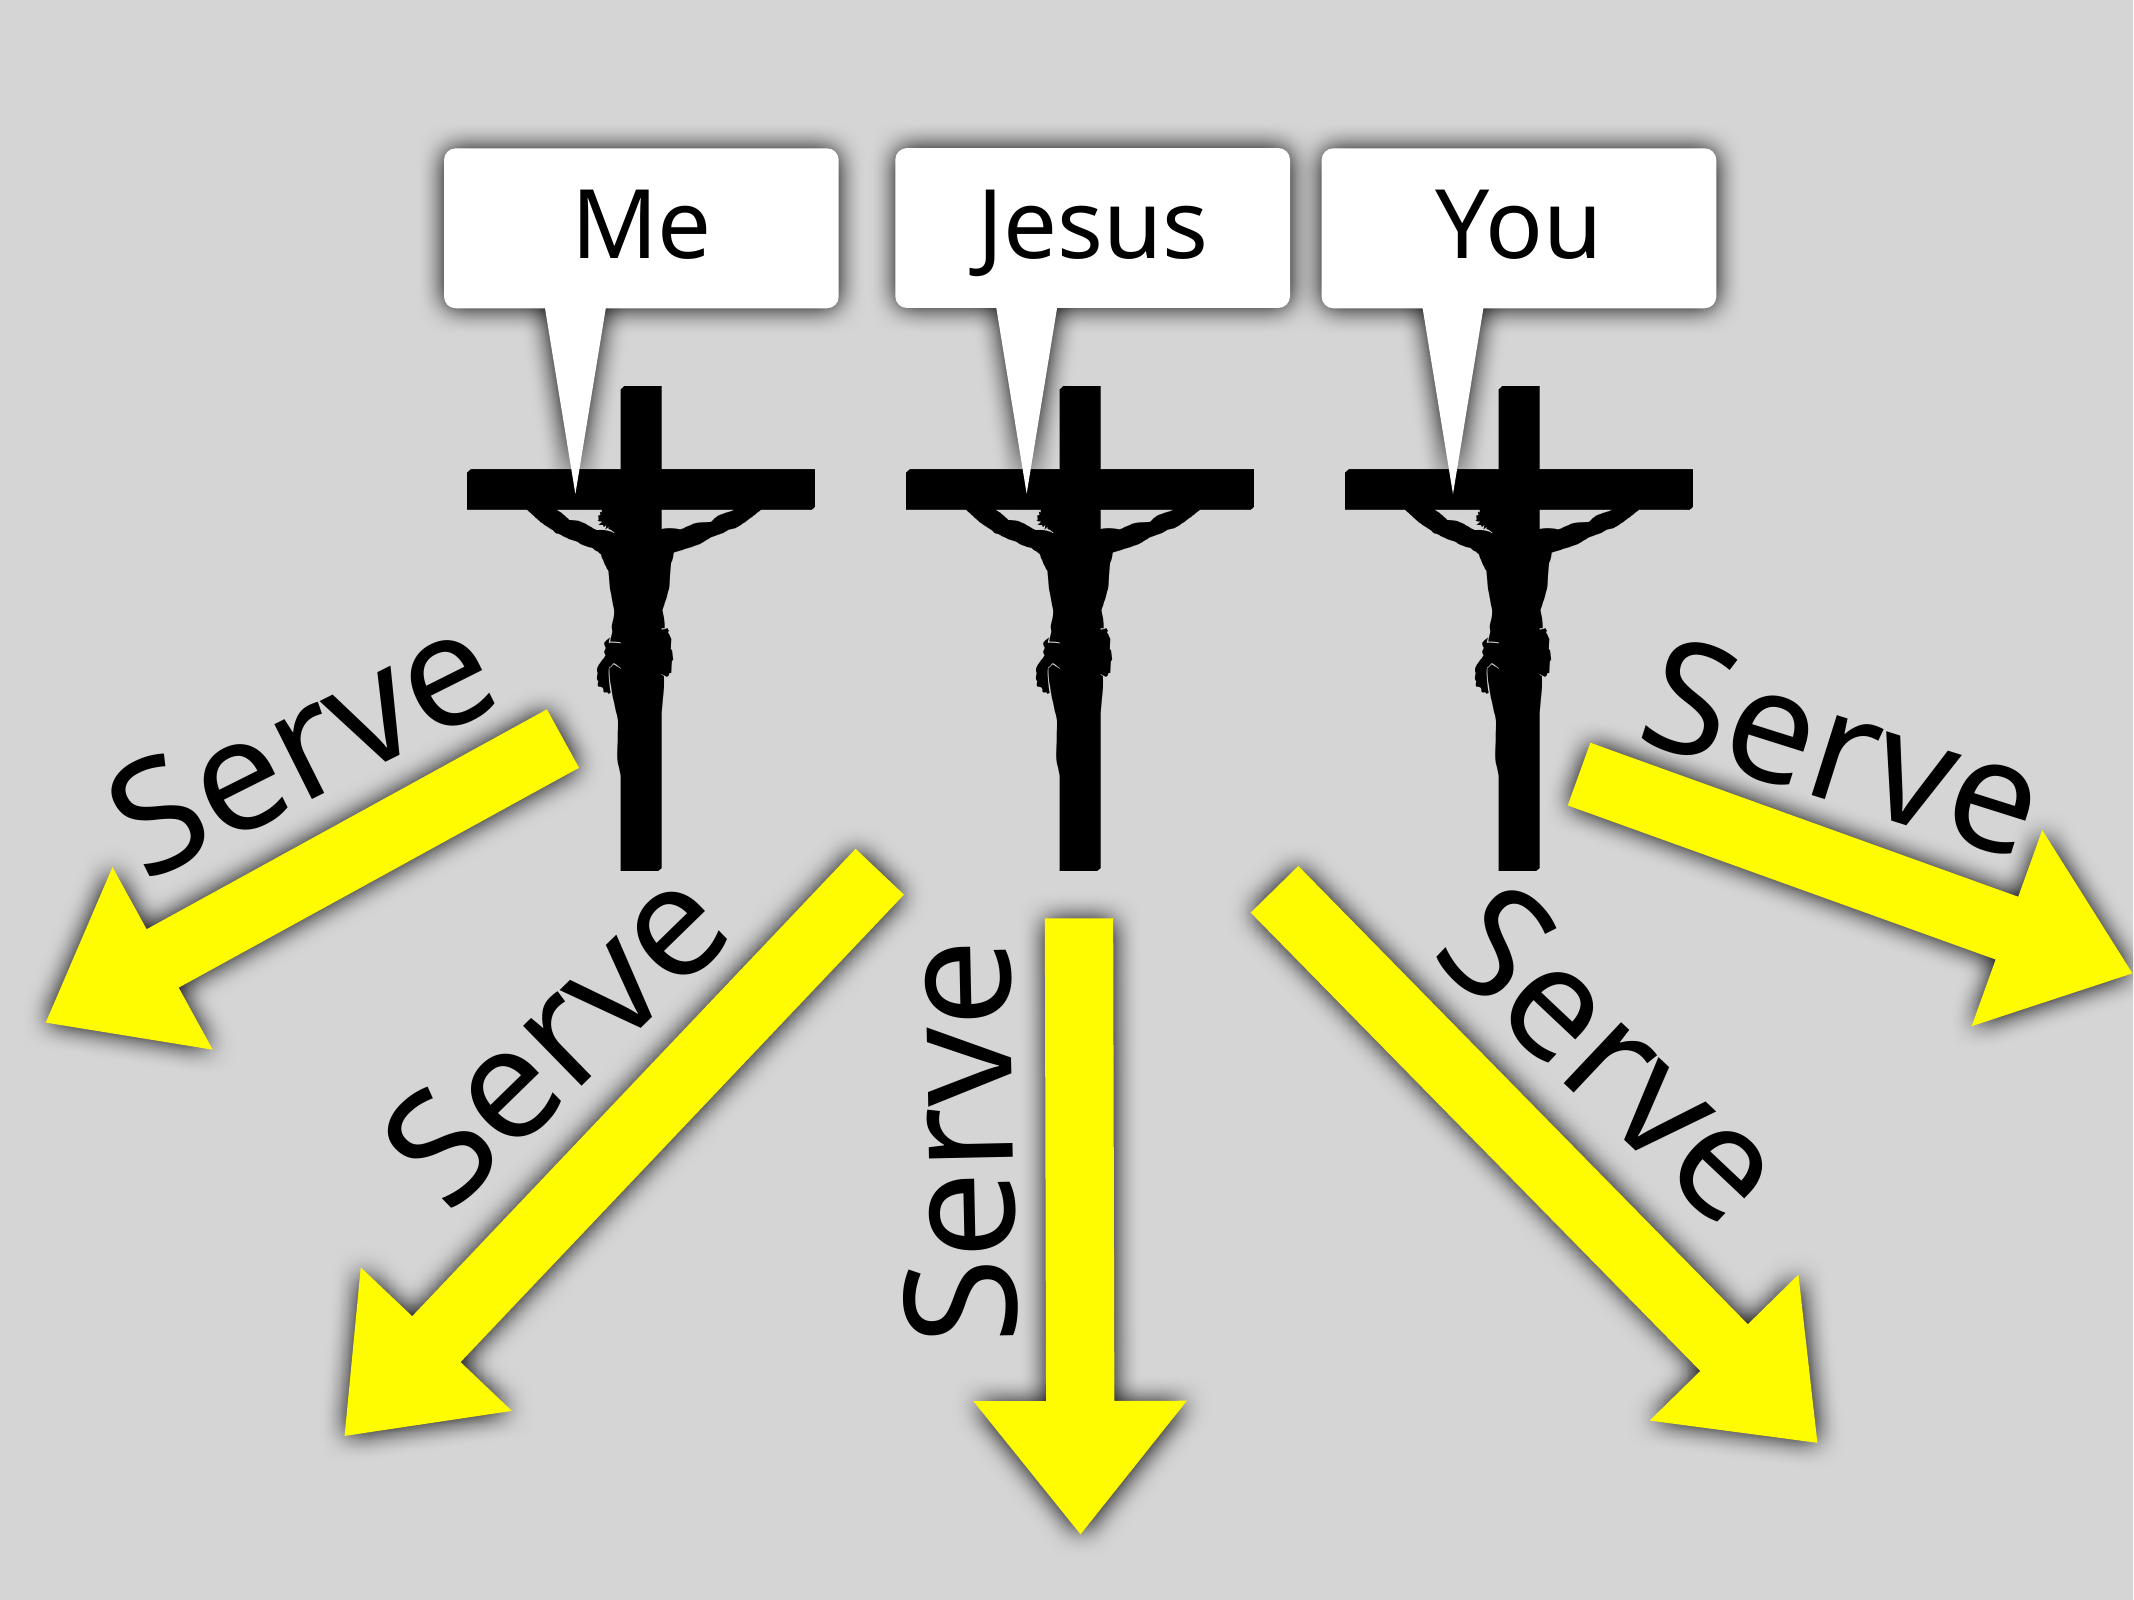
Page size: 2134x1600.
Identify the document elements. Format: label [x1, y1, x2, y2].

text_box [268, 766, 1892, 1535]
picture [906, 494, 1254, 871]
text_box [1570, 569, 2132, 1158]
text_box [878, 147, 1282, 494]
text_box [30, 560, 589, 1168]
text_box [0, 0, 2134, 1600]
picture [1345, 495, 1693, 871]
text_box [1282, 147, 1756, 495]
picture [467, 495, 816, 871]
text_box [404, 147, 878, 495]
